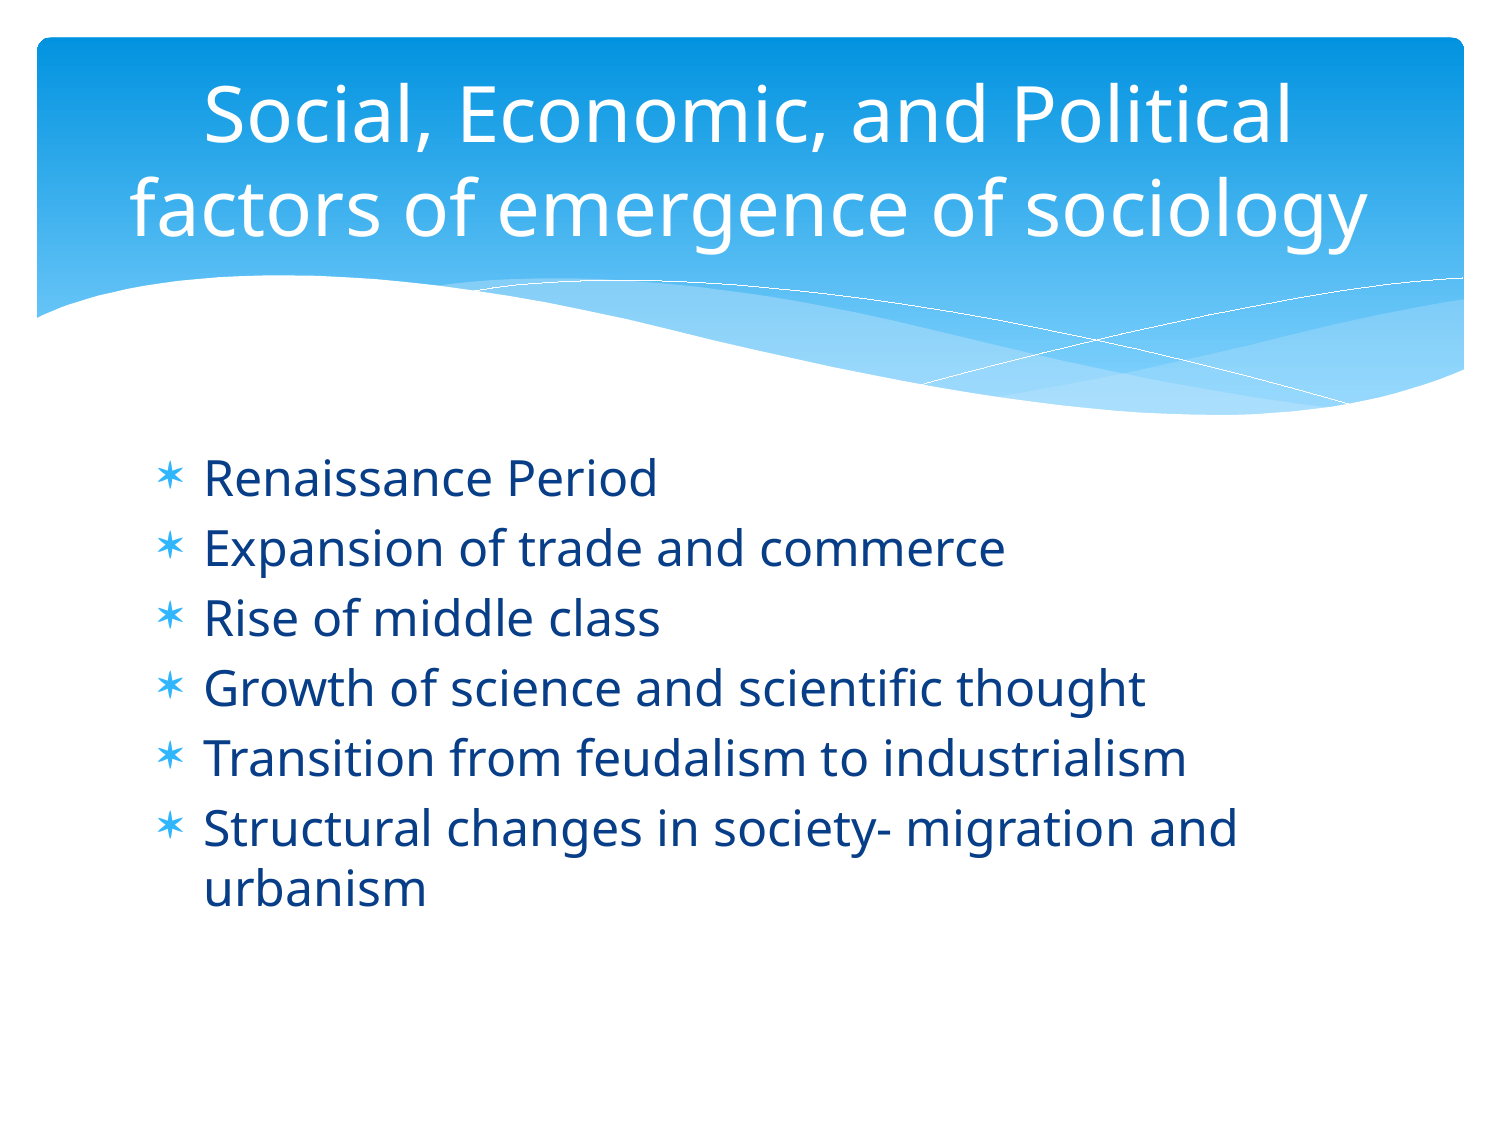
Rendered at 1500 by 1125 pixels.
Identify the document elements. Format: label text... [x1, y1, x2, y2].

title Social, Economic, and Political factors of emergence of sociology [75, 55, 1425, 261]
list Renaissance Period Expansion of trade and commerce Rise of middle class Growth of science and scientific thought Transition from feudalism to industrialism Structural changes in society- migration and urbanism [143, 438, 1359, 1005]
